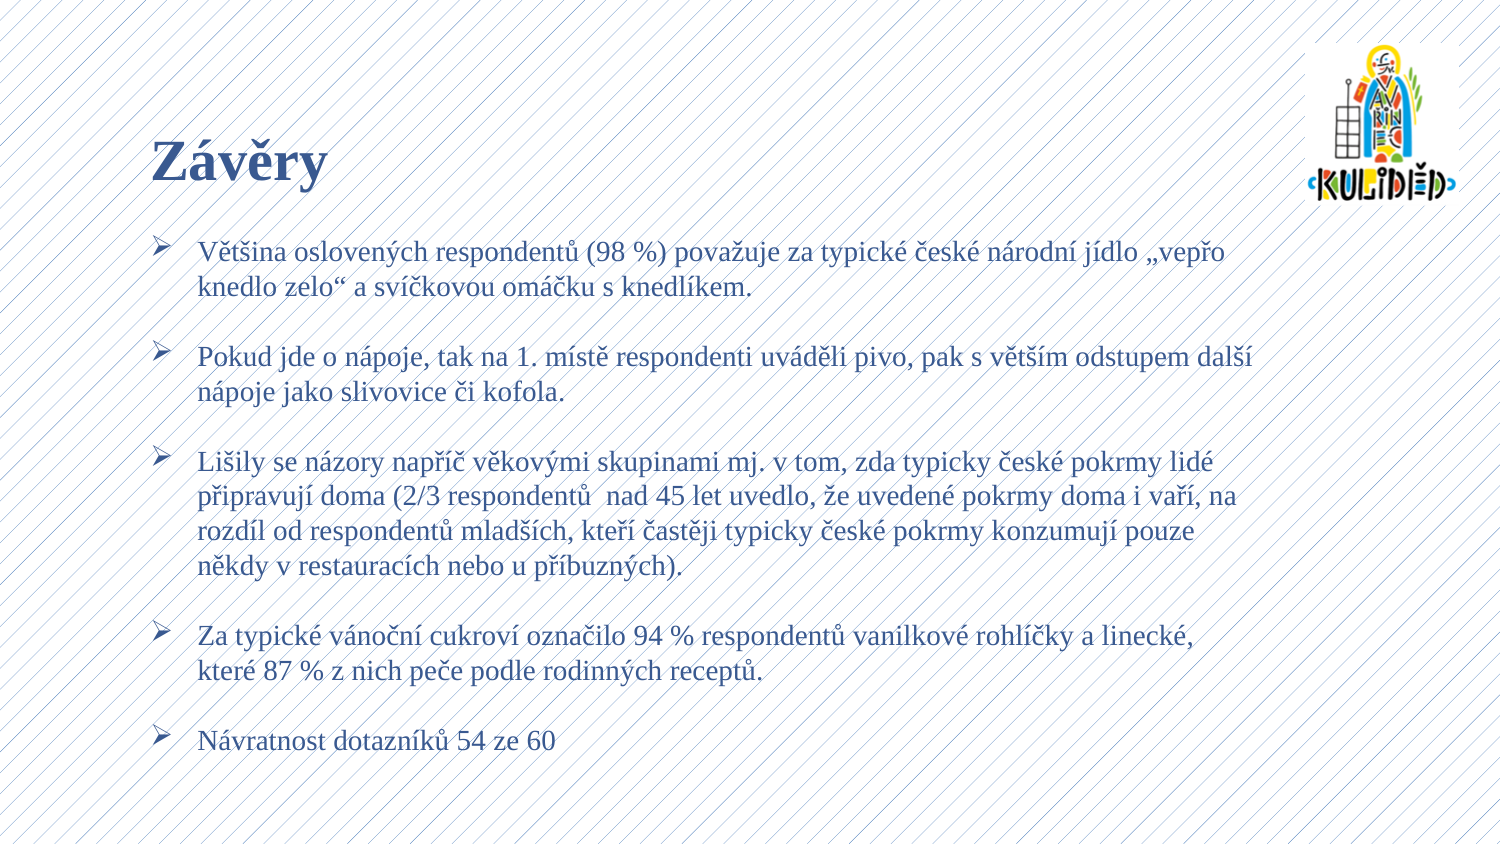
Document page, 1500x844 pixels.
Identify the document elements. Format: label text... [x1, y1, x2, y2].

picture [1304, 43, 1459, 207]
text_box Závěry Většina oslovených respondentů (98 %) považuje za typické české národní jídlo „vepřo knedlo zelo“ a svíčkovou omáčku s knedlíkem. Pokud jde o nápoje, tak na 1. místě respondenti uváděli pivo, pak s větším odstupem další nápoje jako slivovice či kofola. Lišily se názory napříč věkovými skupinami mj. v tom, zda typicky české pokrmy lidé připravují doma (2/3 respondentů nad 45 let uvedlo, že uvedené pokrmy doma i vaří, na rozdíl od respondentů mladších, kteří častěji typicky české pokrmy konzumují pouze někdy v restauracích nebo u příbuzných). Za typické vánoční cukroví označilo 94 % respondentů vanilkové rohlíčky a linecké, které 87 % z nich peče podle rodinných receptů. Návratnost dotazníků 54 ze 60 [135, 114, 1270, 764]
